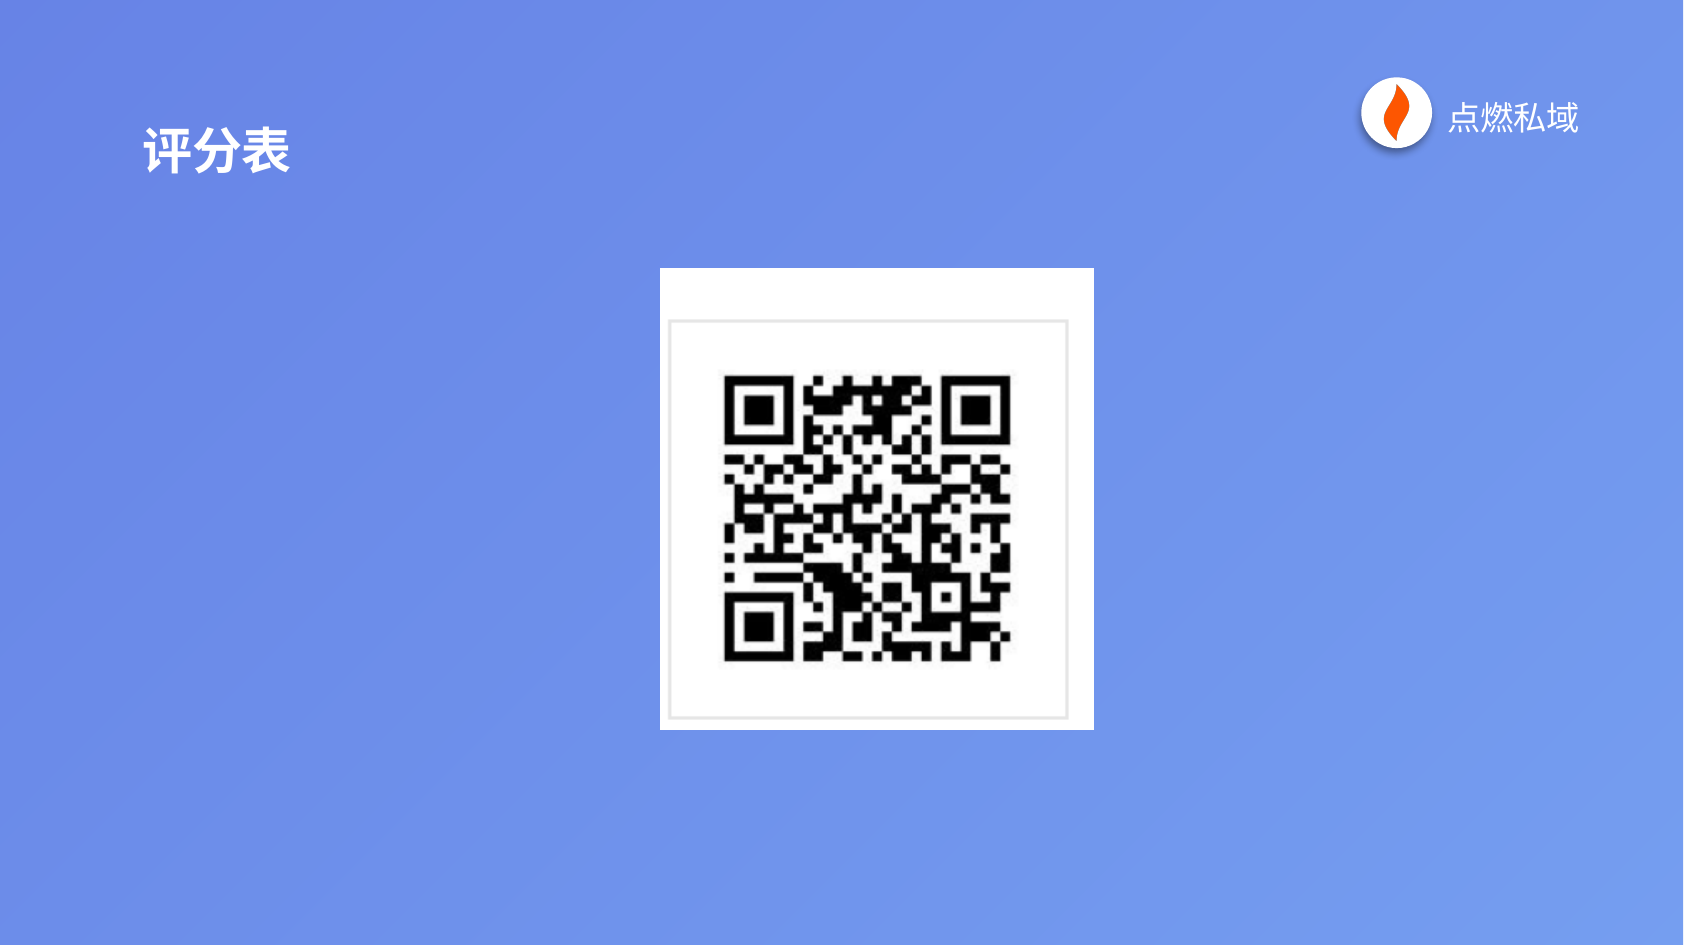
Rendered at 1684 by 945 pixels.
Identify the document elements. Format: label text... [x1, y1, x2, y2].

picture [660, 268, 1094, 730]
text_box 评分表 [127, 100, 708, 201]
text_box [1361, 77, 1601, 149]
